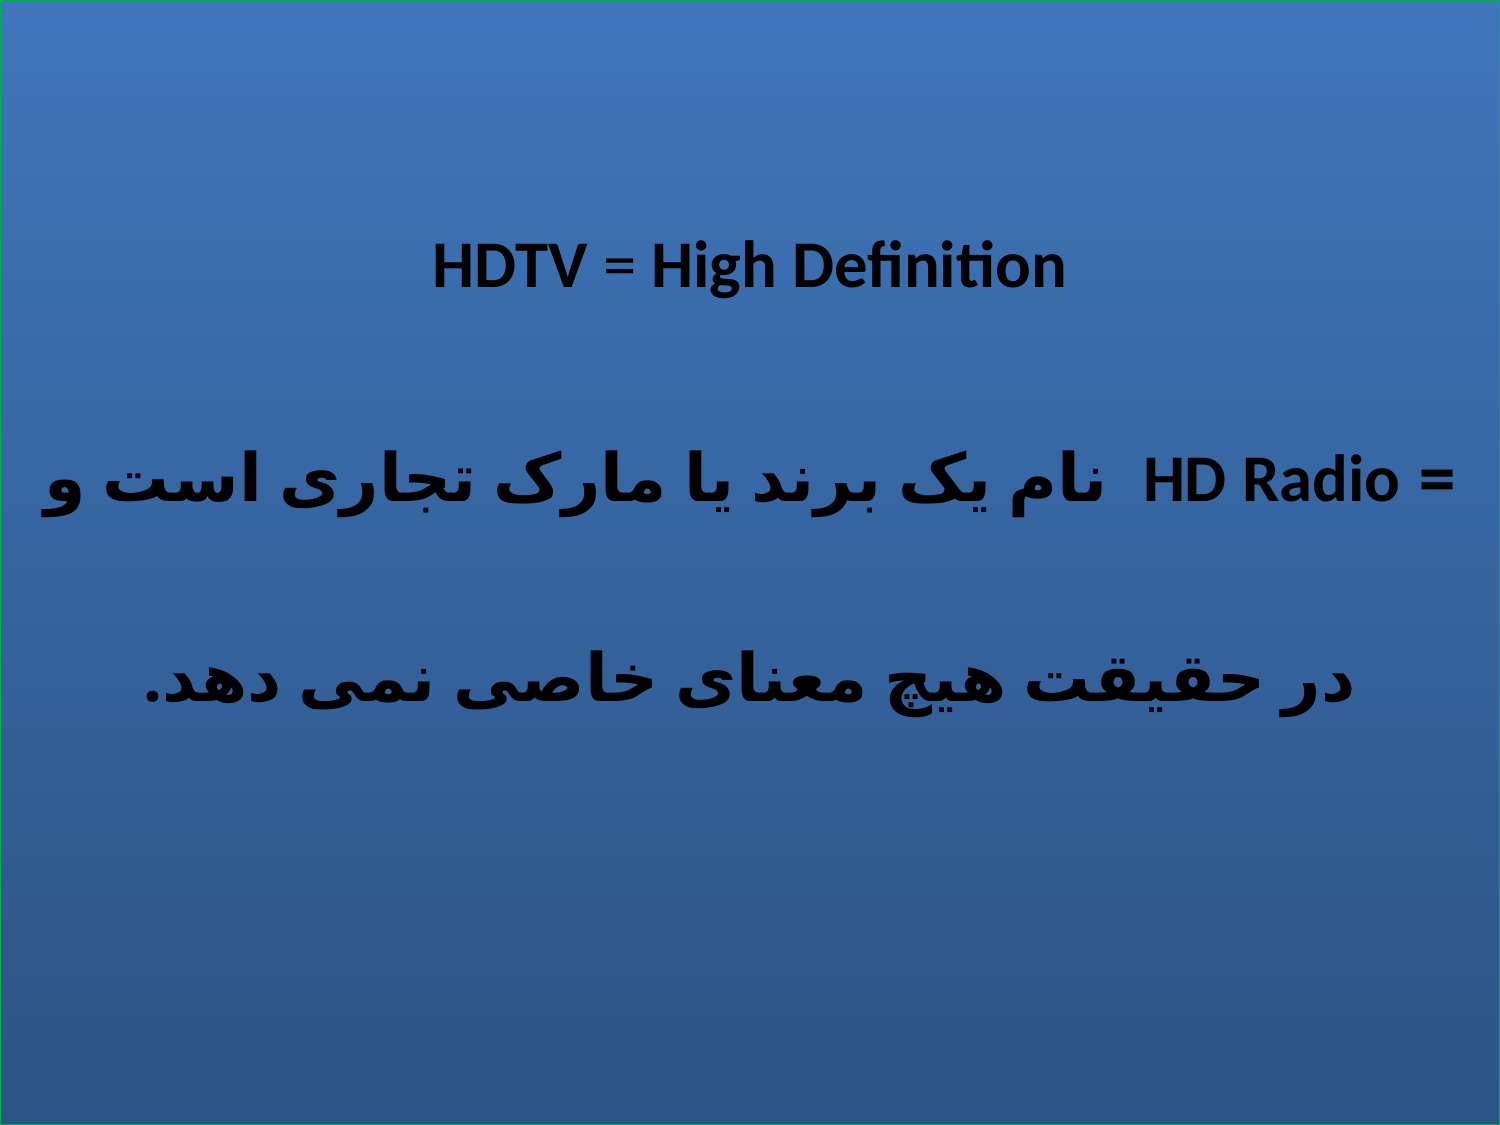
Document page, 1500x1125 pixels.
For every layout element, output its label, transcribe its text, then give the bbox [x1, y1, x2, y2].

list HDTV = High Definition = HD Radio نام یک برند یا مارک تجاری است و در حقیقت هیچ معنای خاصی نمی دهد. [0, 0, 1500, 1125]
